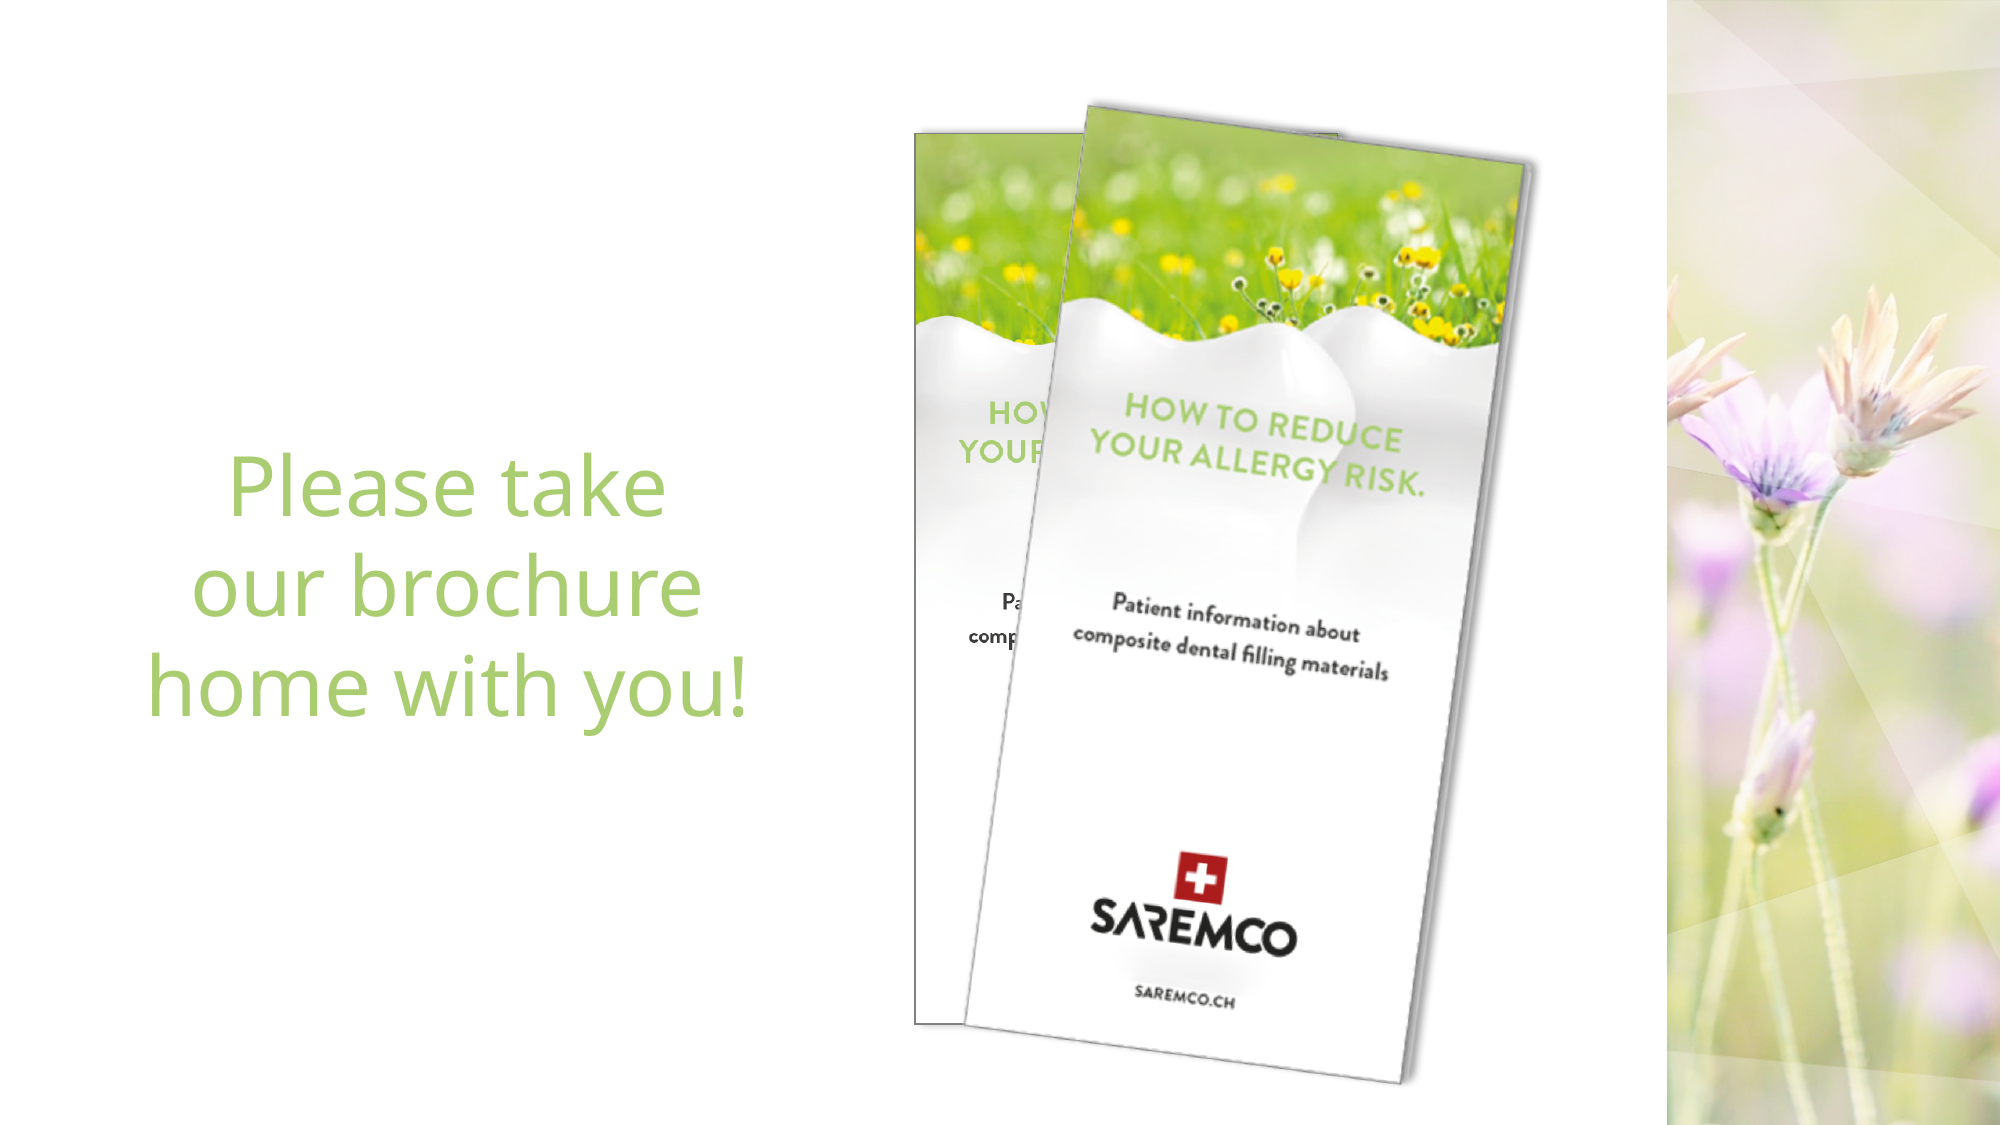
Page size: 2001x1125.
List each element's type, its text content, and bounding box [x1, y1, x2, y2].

picture [1666, 0, 2000, 1125]
text_box Please take our brochure home with you! [118, 425, 777, 741]
picture [915, 98, 1559, 1101]
